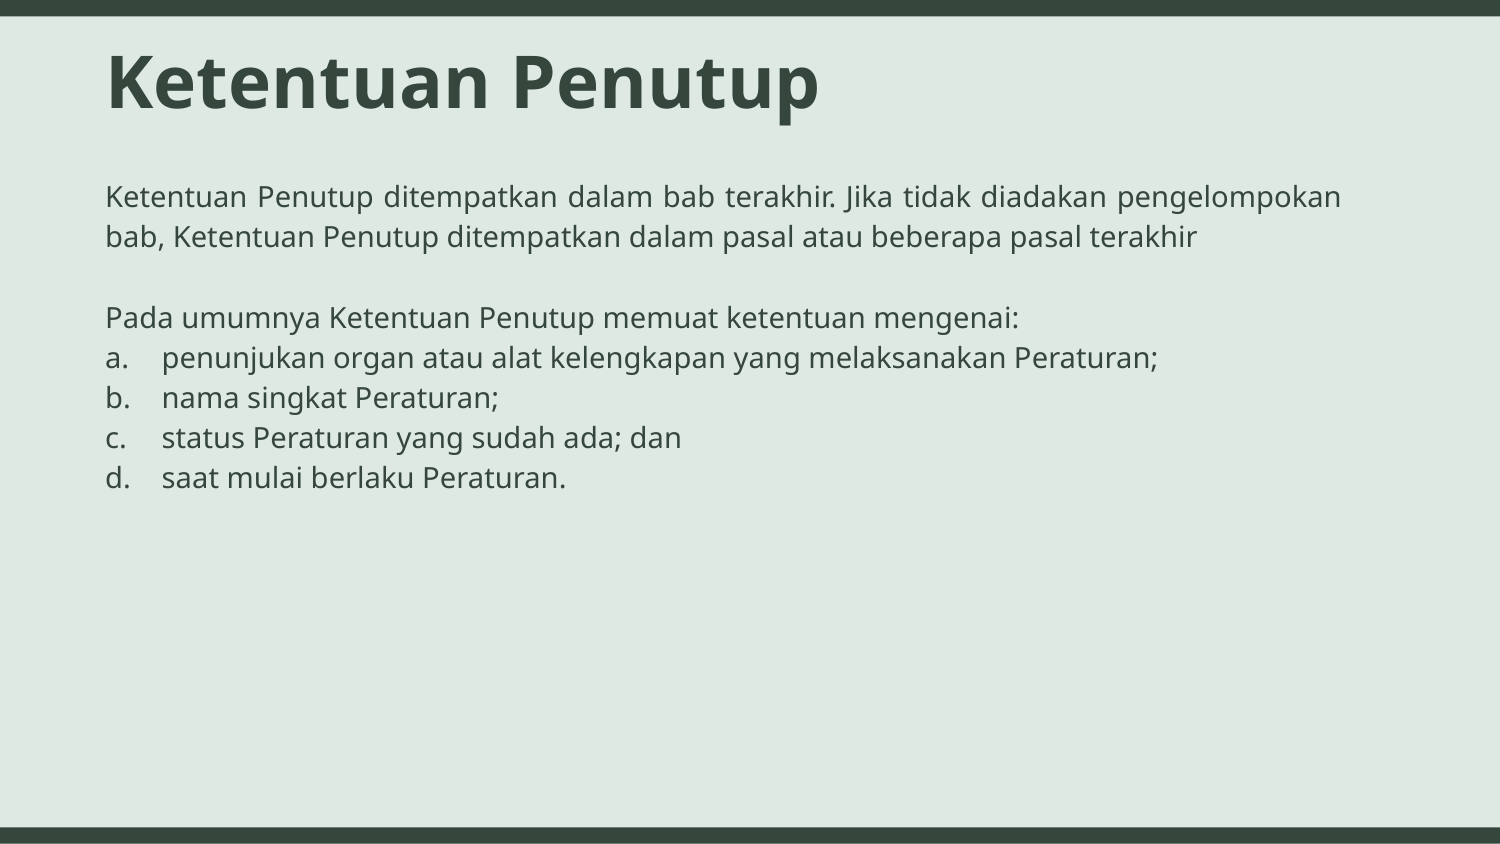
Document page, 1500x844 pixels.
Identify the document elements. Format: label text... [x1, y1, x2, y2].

subtitle Ketentuan Penutup ditempatkan dalam bab terakhir. Jika tidak diadakan pengelompokan bab, Ketentuan Penutup ditempatkan dalam pasal atau beberapa pasal terakhir Pada umumnya Ketentuan Penutup memuat ketentuan mengenai: penunjukan organ atau alat kelengkapan yang melaksanakan Peraturan; nama singkat Peraturan; status Peraturan yang sudah ada; dan saat mulai berlaku Peraturan. [90, 158, 1359, 505]
title Ketentuan Penutup [90, 20, 968, 132]
